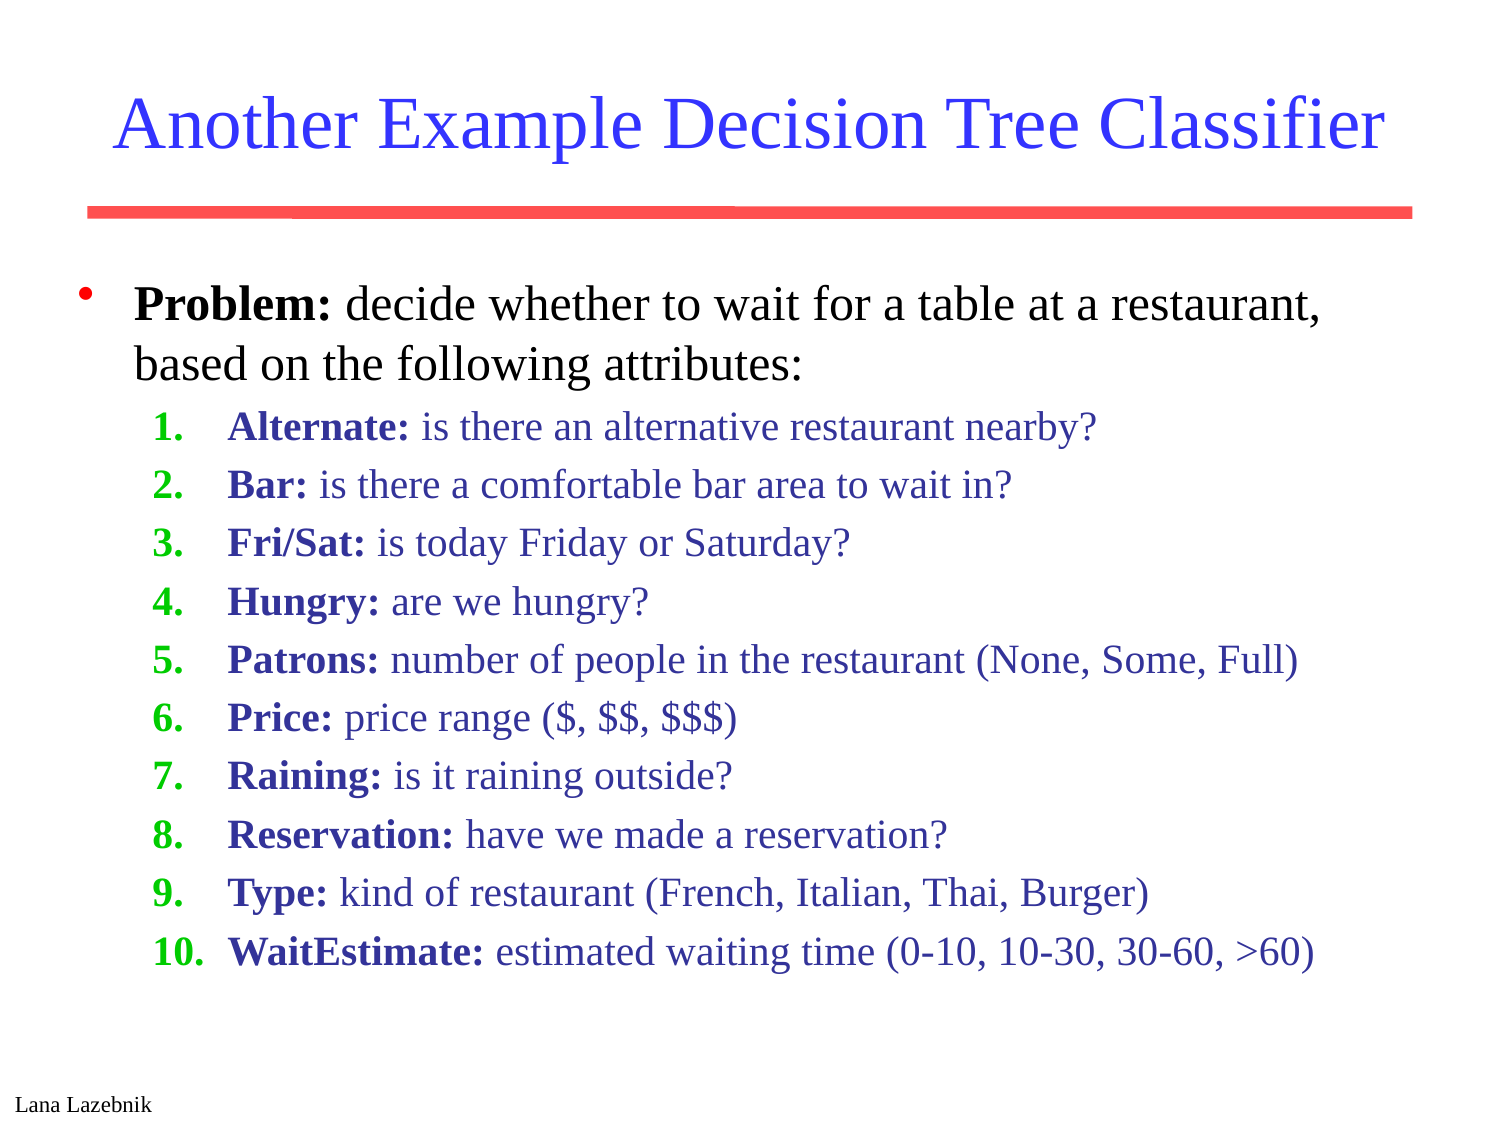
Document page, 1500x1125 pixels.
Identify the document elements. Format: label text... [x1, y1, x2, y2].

title Another Example Decision Tree Classifier [0, 37, 1500, 201]
text_box Lana Lazebnik [0, 1082, 331, 1125]
list Problem: decide whether to wait for a table at a restaurant, based on the following attributes: Alternate: is there an alternative restaurant nearby? Bar: is there a comfortable bar area to wait in? Fri/Sat: is today Friday or Saturday? Hungry: are we hungry? Patrons: number of people in the restaurant (None, Some, Full) Price: price range ($, $$, $$$) Raining: is it raining outside? Reservation: have we made a reservation? Type: kind of restaurant (French, Italian, Thai, Burger) WaitEstimate: estimated waiting time (0-10, 10-30, 30-60, >60) [62, 262, 1438, 1006]
